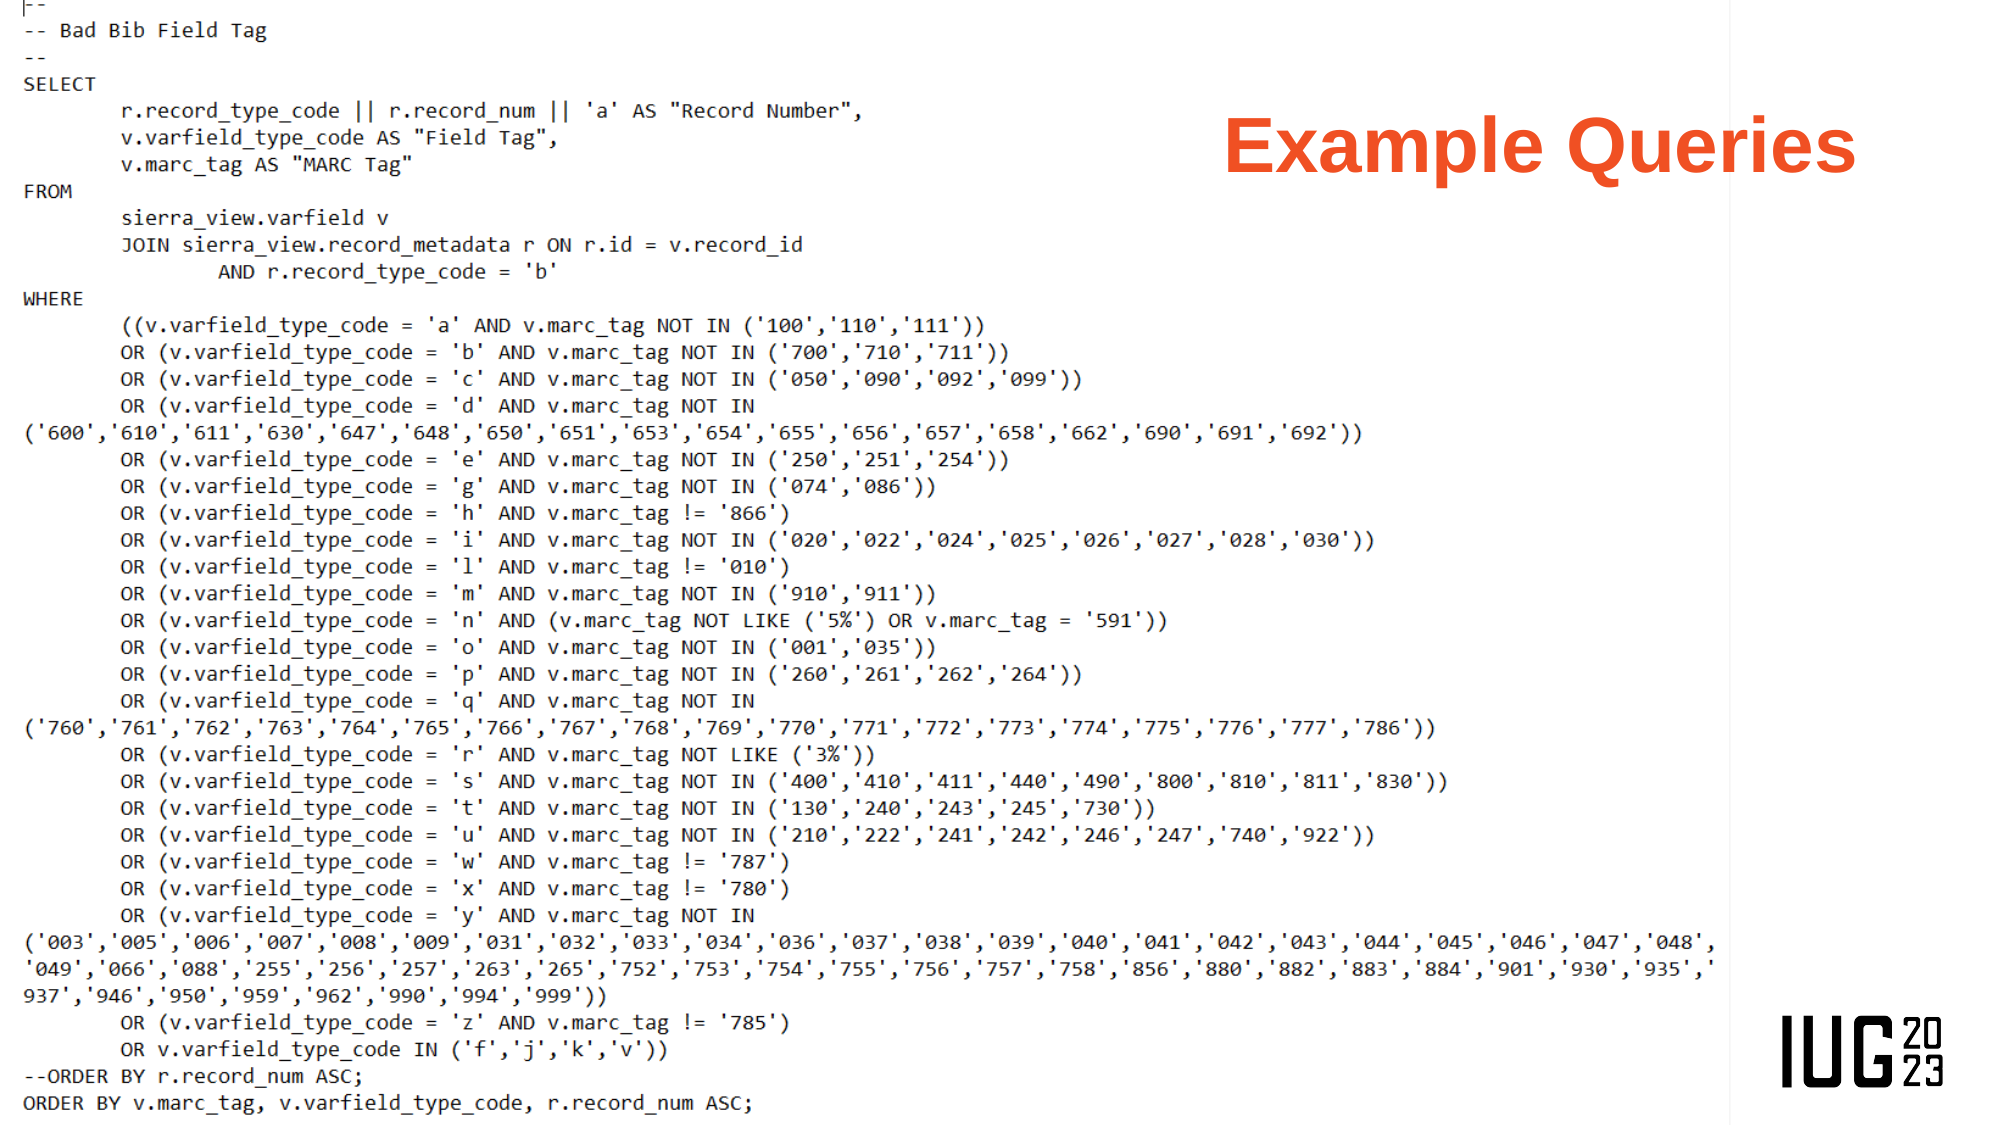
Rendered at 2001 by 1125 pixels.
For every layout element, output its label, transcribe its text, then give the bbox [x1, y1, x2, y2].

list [22, 0, 1731, 1125]
picture [1776, 1011, 1948, 1092]
title Example Queries [1731, 86, 1906, 208]
